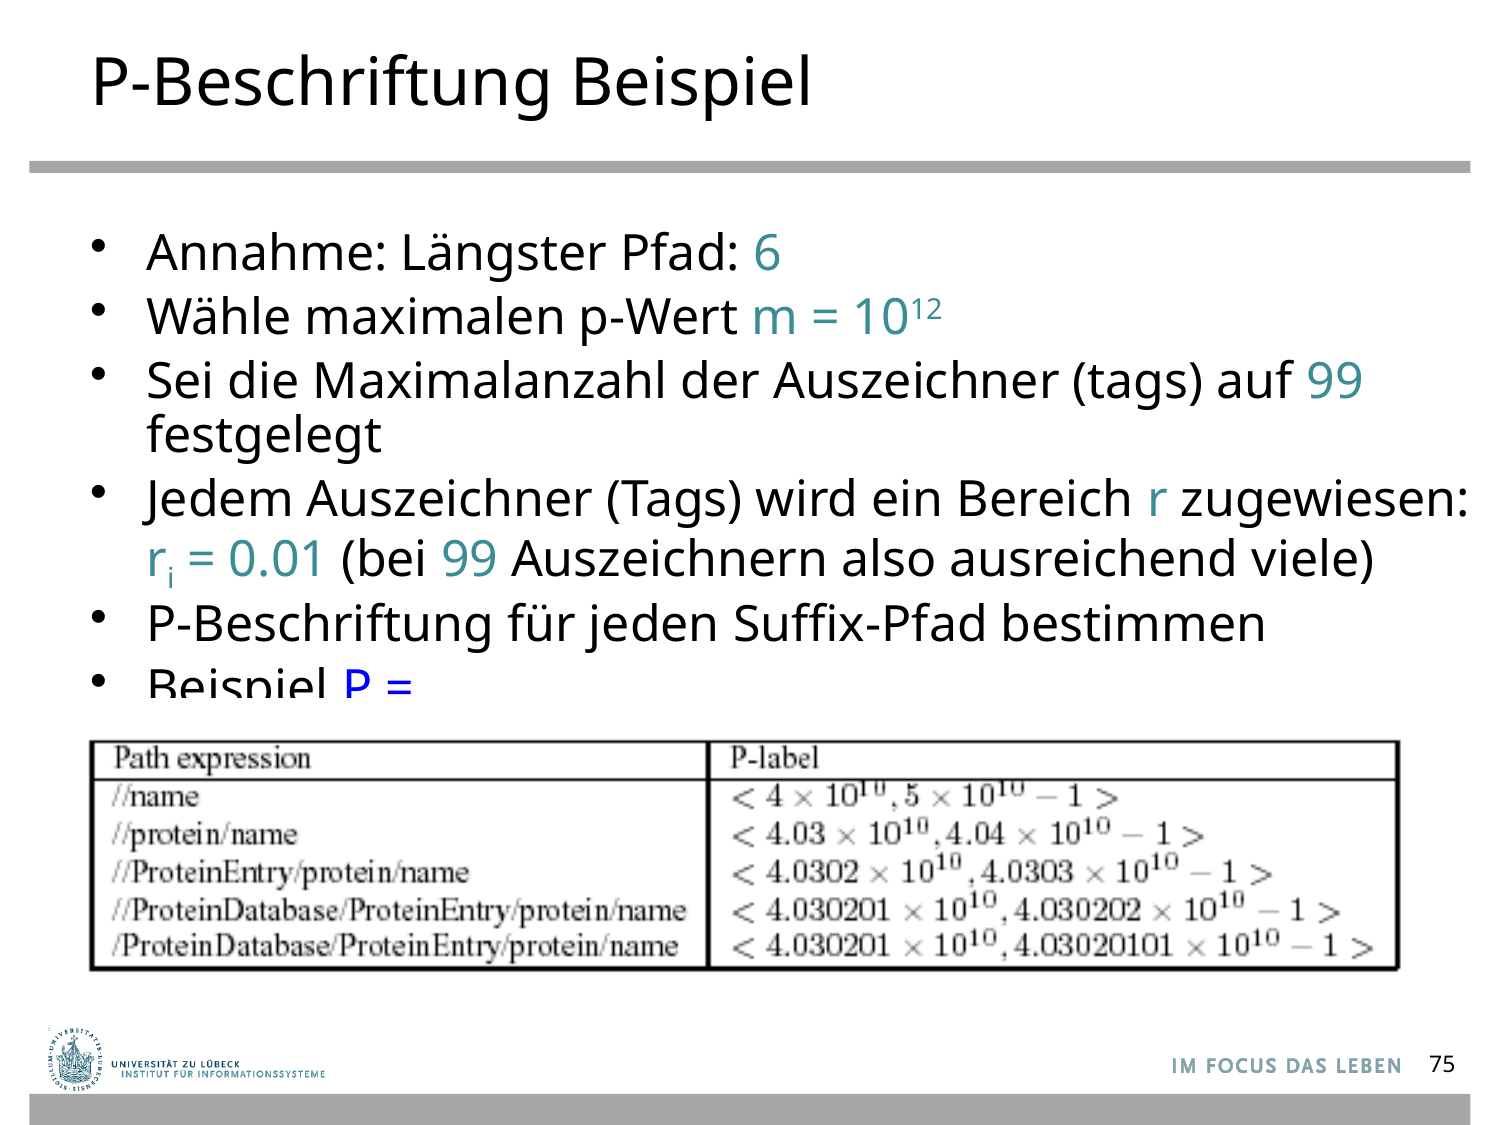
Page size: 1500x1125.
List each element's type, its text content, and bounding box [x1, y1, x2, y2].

list Annahme: Längster Pfad: 6 Wähle maximalen p-Wert m = 1012 Sei die Maximalanzahl der Auszeichner (tags) auf 99 festgelegt Jedem Auszeichner (Tags) wird ein Bereich r zugewiesen: ri = 0.01 (bei 99 Auszeichnern also ausreichend viele) P-Beschriftung für jeden Suffix-Pfad bestimmen Beispiel P = /ProteinDatabase/ProteinEntry/protein/name [75, 219, 1500, 705]
picture [1173, 1058, 1305, 1073]
slide_number 75 [1305, 1050, 1471, 1083]
title P-Beschriftung Beispiel [75, 31, 1313, 219]
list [21, 698, 1459, 1000]
